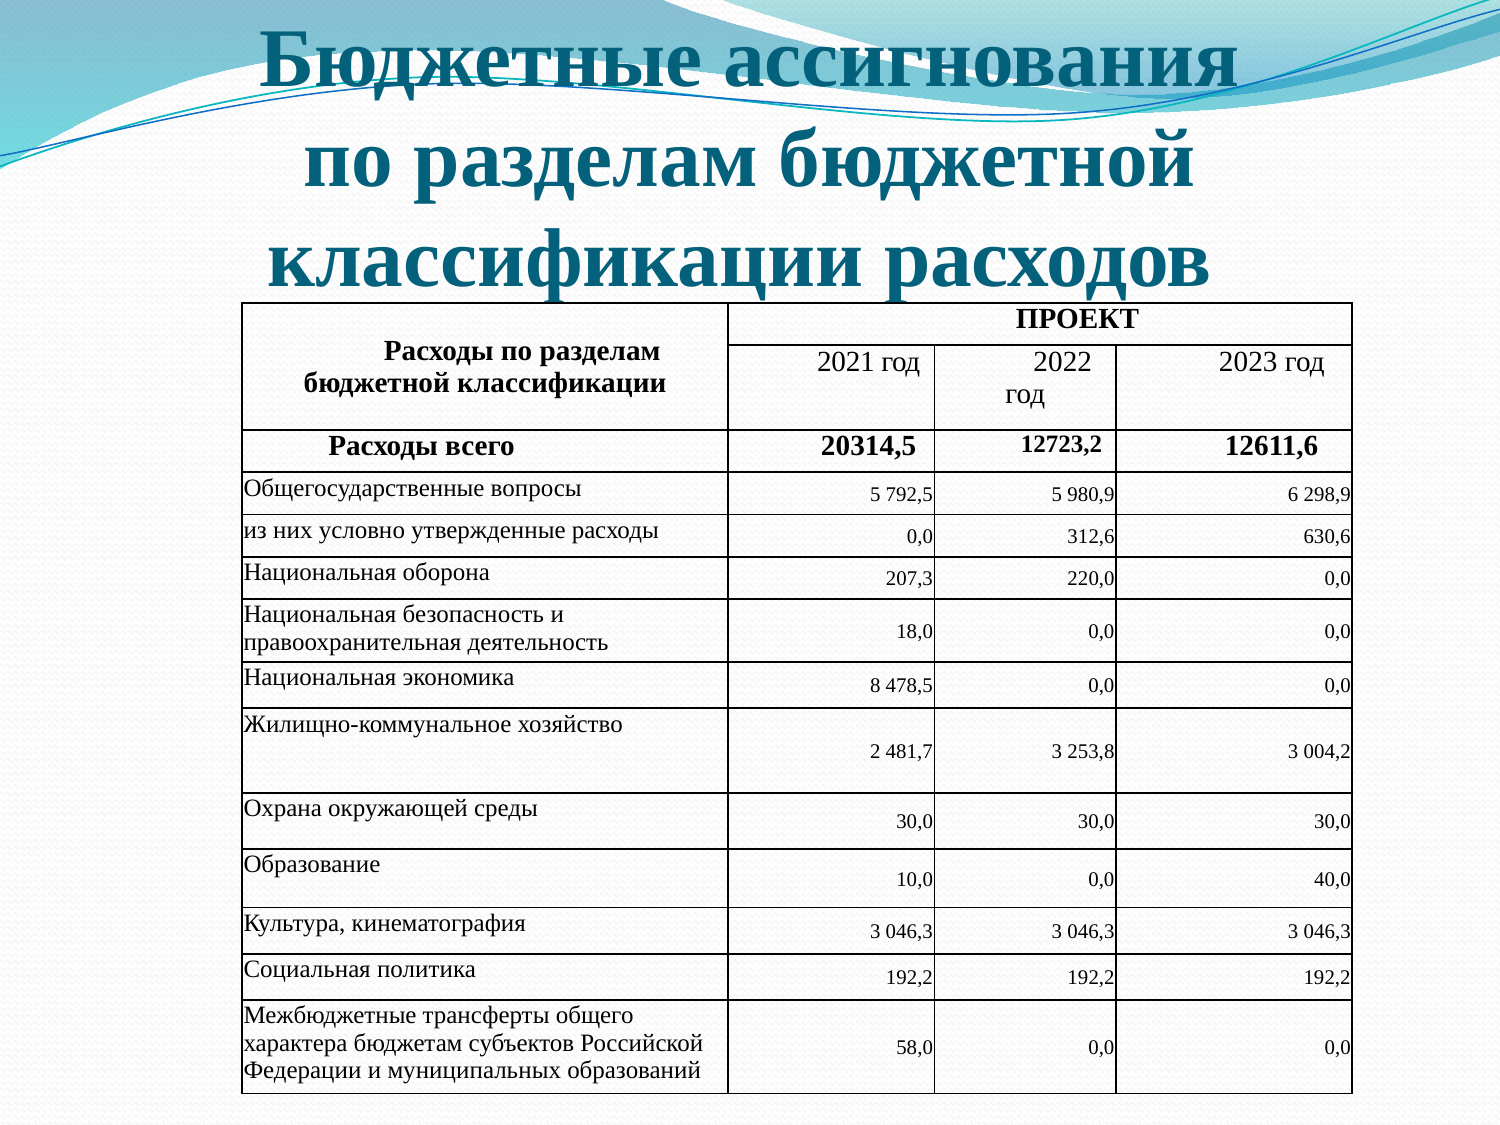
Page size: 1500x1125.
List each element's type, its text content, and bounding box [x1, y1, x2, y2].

table_cell Социальная политика [243, 955, 727, 999]
table_cell 30,0 [729, 794, 934, 848]
table_cell 0,0 [935, 663, 1115, 707]
table_cell Охрана окружающей среды [243, 794, 727, 848]
table_cell 20314,5 [729, 431, 934, 471]
table_cell Национальная безопасность и правоохранительная деятельность [243, 600, 727, 661]
table_cell 2021 год [729, 346, 934, 429]
table_cell 0,0 [935, 1001, 1115, 1093]
table_cell 3 046,3 [935, 908, 1115, 953]
table_cell 192,2 [935, 955, 1115, 999]
table_cell 2 481,7 [729, 709, 934, 792]
table_cell 10,0 [729, 850, 934, 907]
table_cell 0,0 [1117, 600, 1351, 661]
table_cell Образование [243, 850, 727, 907]
table_header ПРОЕКТ [729, 304, 1351, 344]
table_cell 192,2 [729, 955, 934, 999]
table_cell Культура, кинематография [243, 908, 727, 953]
table_cell 30,0 [1117, 794, 1351, 848]
table_cell 18,0 [729, 600, 934, 661]
table_cell 12611,6 [1117, 431, 1351, 471]
table_cell 58,0 [729, 1001, 934, 1093]
table_cell 192,2 [1117, 955, 1351, 999]
table_cell 40,0 [1117, 850, 1351, 907]
table_cell 12723,2 [935, 431, 1115, 471]
table_cell 0,0 [1117, 1001, 1351, 1093]
table_cell 0,0 [729, 515, 934, 556]
table_cell 630,6 [1117, 515, 1351, 556]
table_cell 0,0 [935, 850, 1115, 907]
table_cell 5 792,5 [729, 473, 934, 514]
table_cell Общегосударственные вопросы [243, 473, 727, 514]
table_cell 8 478,5 [729, 663, 934, 707]
table_cell 220,0 [935, 558, 1115, 598]
table_cell 3 046,3 [729, 908, 934, 953]
table_cell 0,0 [1117, 663, 1351, 707]
table_cell Межбюджетные трансферты общего характера бюджетам субъектов Российской Федерации и муниципальных образований [243, 1001, 727, 1093]
table_cell 0,0 [935, 600, 1115, 661]
table_cell 5 980,9 [935, 473, 1115, 514]
table_cell 30,0 [935, 794, 1115, 848]
table_cell 207,3 [729, 558, 934, 598]
table_cell Национальная оборона [243, 558, 727, 598]
table_cell 0,0 [1117, 558, 1351, 598]
table_cell Национальная экономика [243, 663, 727, 707]
table_cell из них условно утвержденные расходы [243, 515, 727, 556]
table_cell 312,6 [935, 515, 1115, 556]
table_cell 2022 год [935, 346, 1115, 429]
title Бюджетные ассигнования по разделам бюджетной классификации расходов [75, 115, 1425, 303]
table_cell Жилищно-коммунальное хозяйство [243, 709, 727, 792]
table_cell 2023 год [1117, 346, 1351, 429]
table_cell 3 004,2 [1117, 709, 1351, 792]
table_cell 6 298,9 [1117, 473, 1351, 514]
table_header Расходы по разделам бюджетной классификации [243, 304, 727, 429]
table_cell 3 046,3 [1117, 908, 1351, 953]
table_cell 3 253,8 [935, 709, 1115, 792]
table_cell Расходы всего [243, 431, 727, 471]
